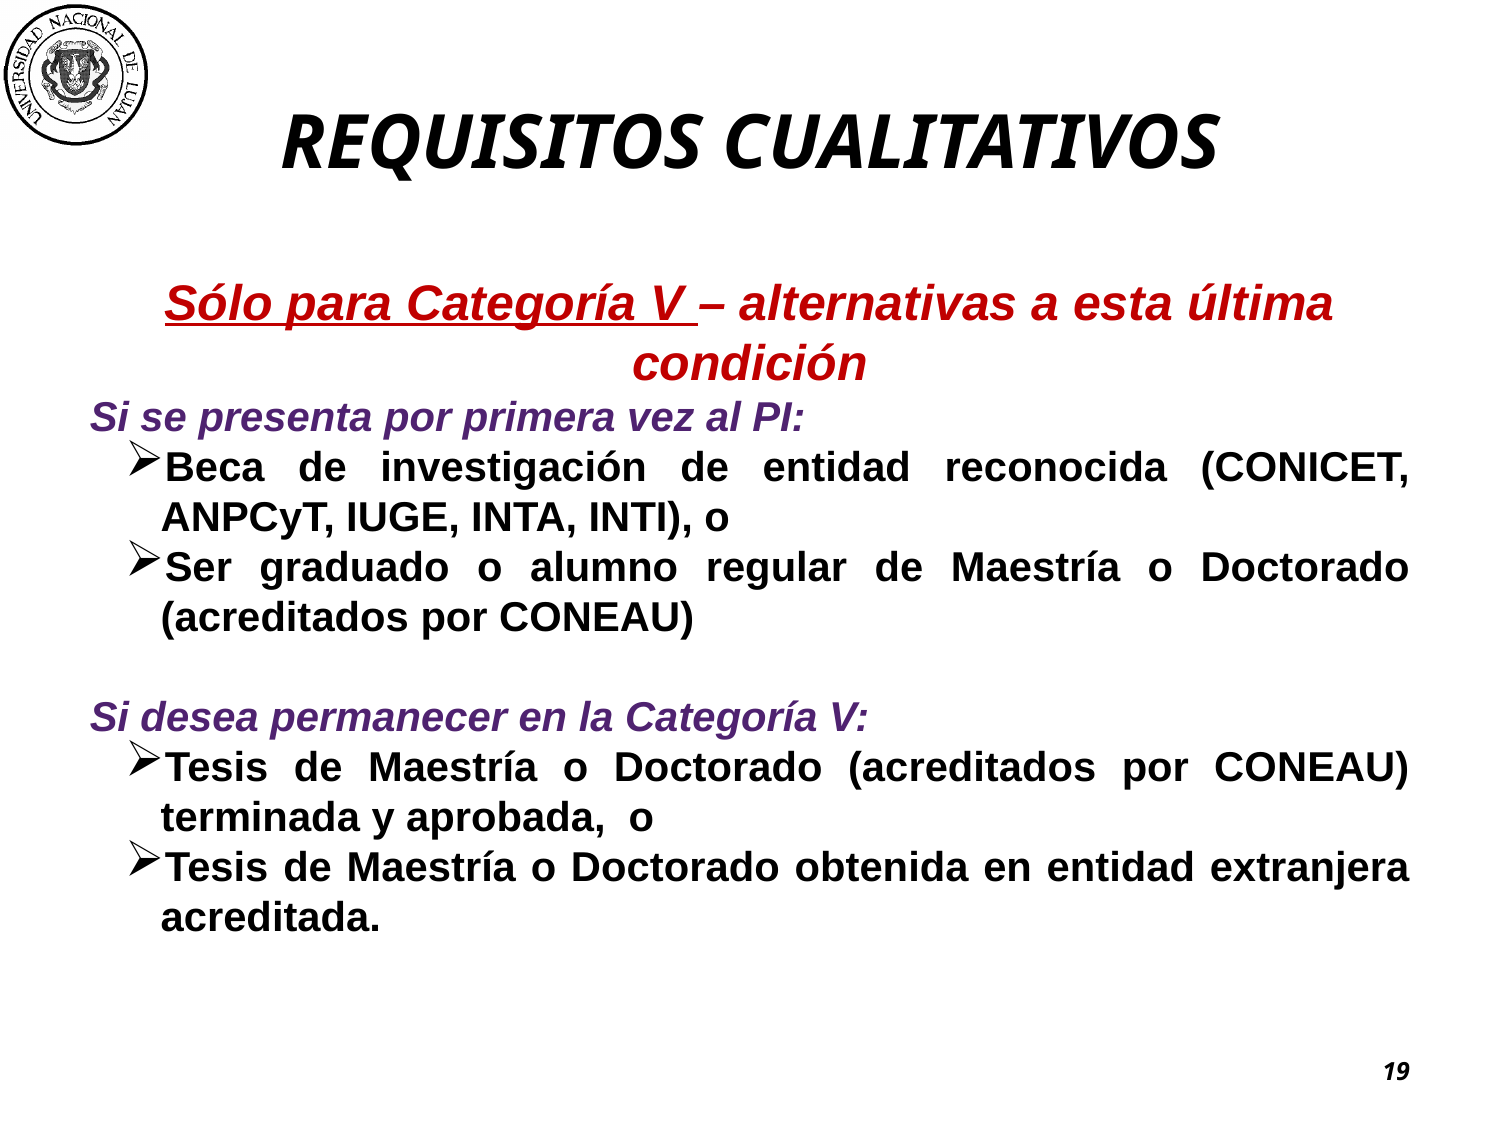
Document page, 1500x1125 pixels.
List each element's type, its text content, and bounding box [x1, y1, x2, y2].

text_box <número> [1074, 1042, 1425, 1103]
picture [0, 0, 151, 151]
text_box REQUISITOS CUALITATIVOS [76, 45, 1425, 233]
text_box Sólo para Categoría V – alternativas a esta última condición Si se presenta por primera vez al PI: Beca de investigación de entidad reconocida (CONICET, ANPCyT, IUGE, INTA, INTI), o Ser graduado o alumno regular de Maestría o Doctorado (acreditados por CONEAU) Si desea permanecer en la Categoría V: Tesis de Maestría o Doctorado (acreditados por CONEAU) terminada y aprobada, o Tesis de Maestría o Doctorado obtenida en entidad extranjera acreditada. [75, 262, 1425, 1005]
